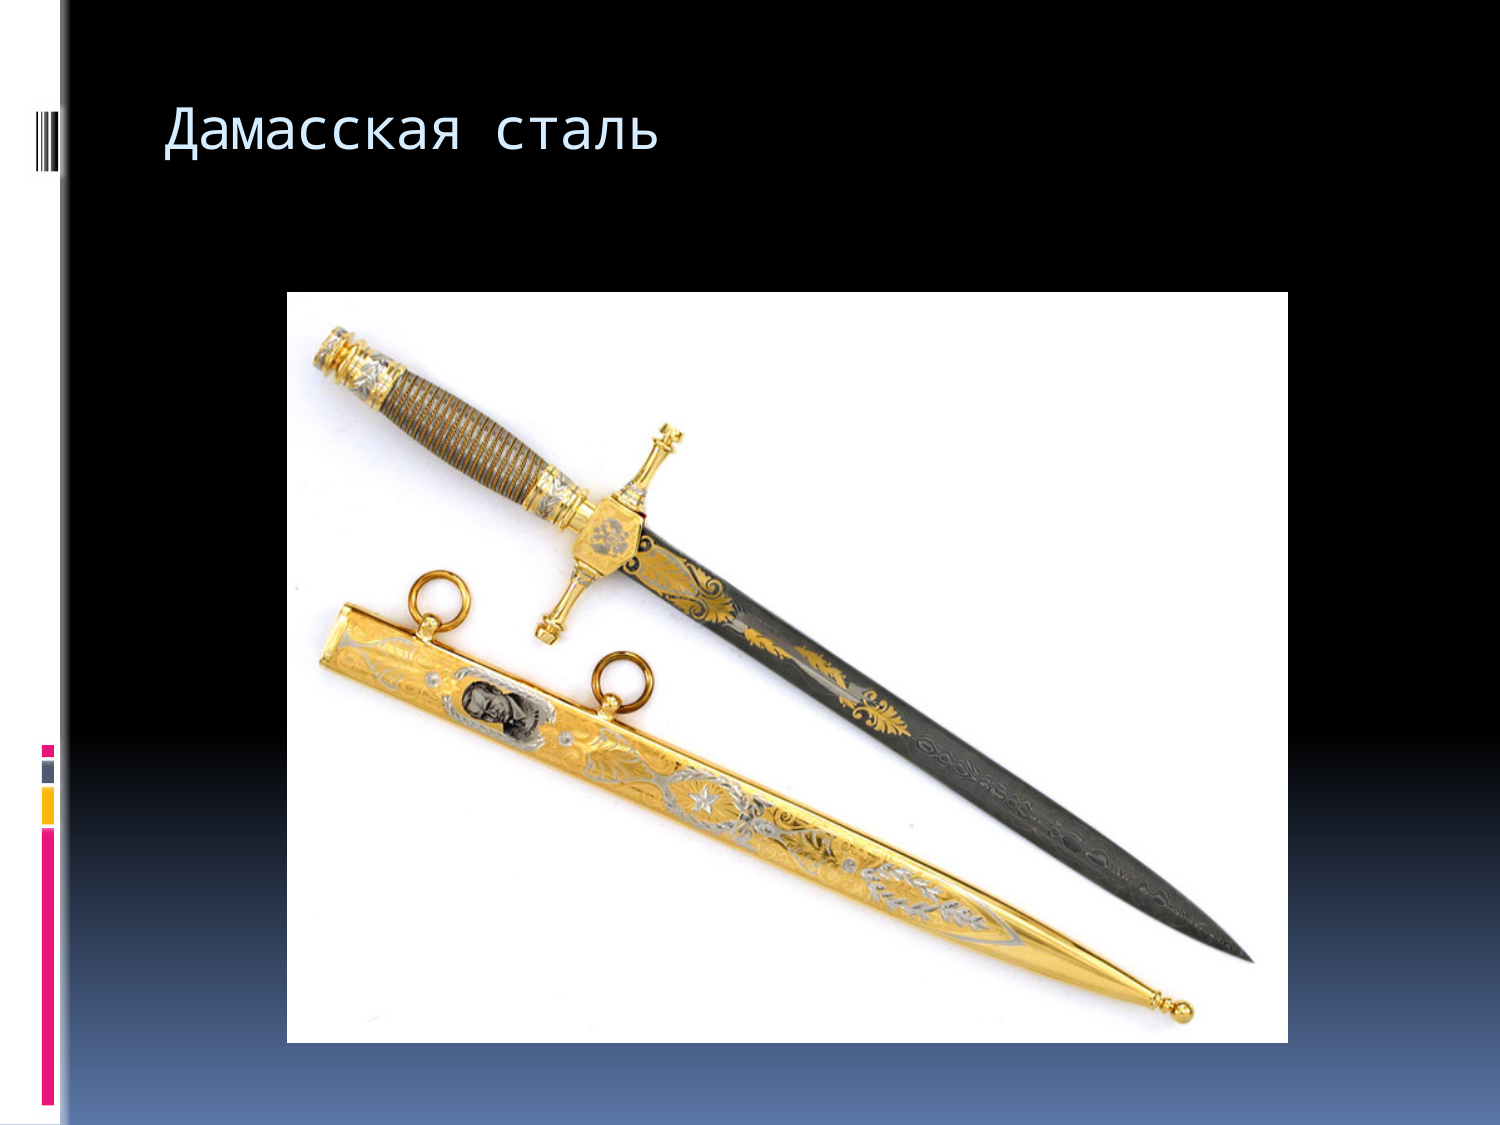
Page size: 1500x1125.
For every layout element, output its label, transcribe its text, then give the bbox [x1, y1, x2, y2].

title Дамасская сталь [150, 83, 1425, 234]
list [287, 292, 1288, 1044]
